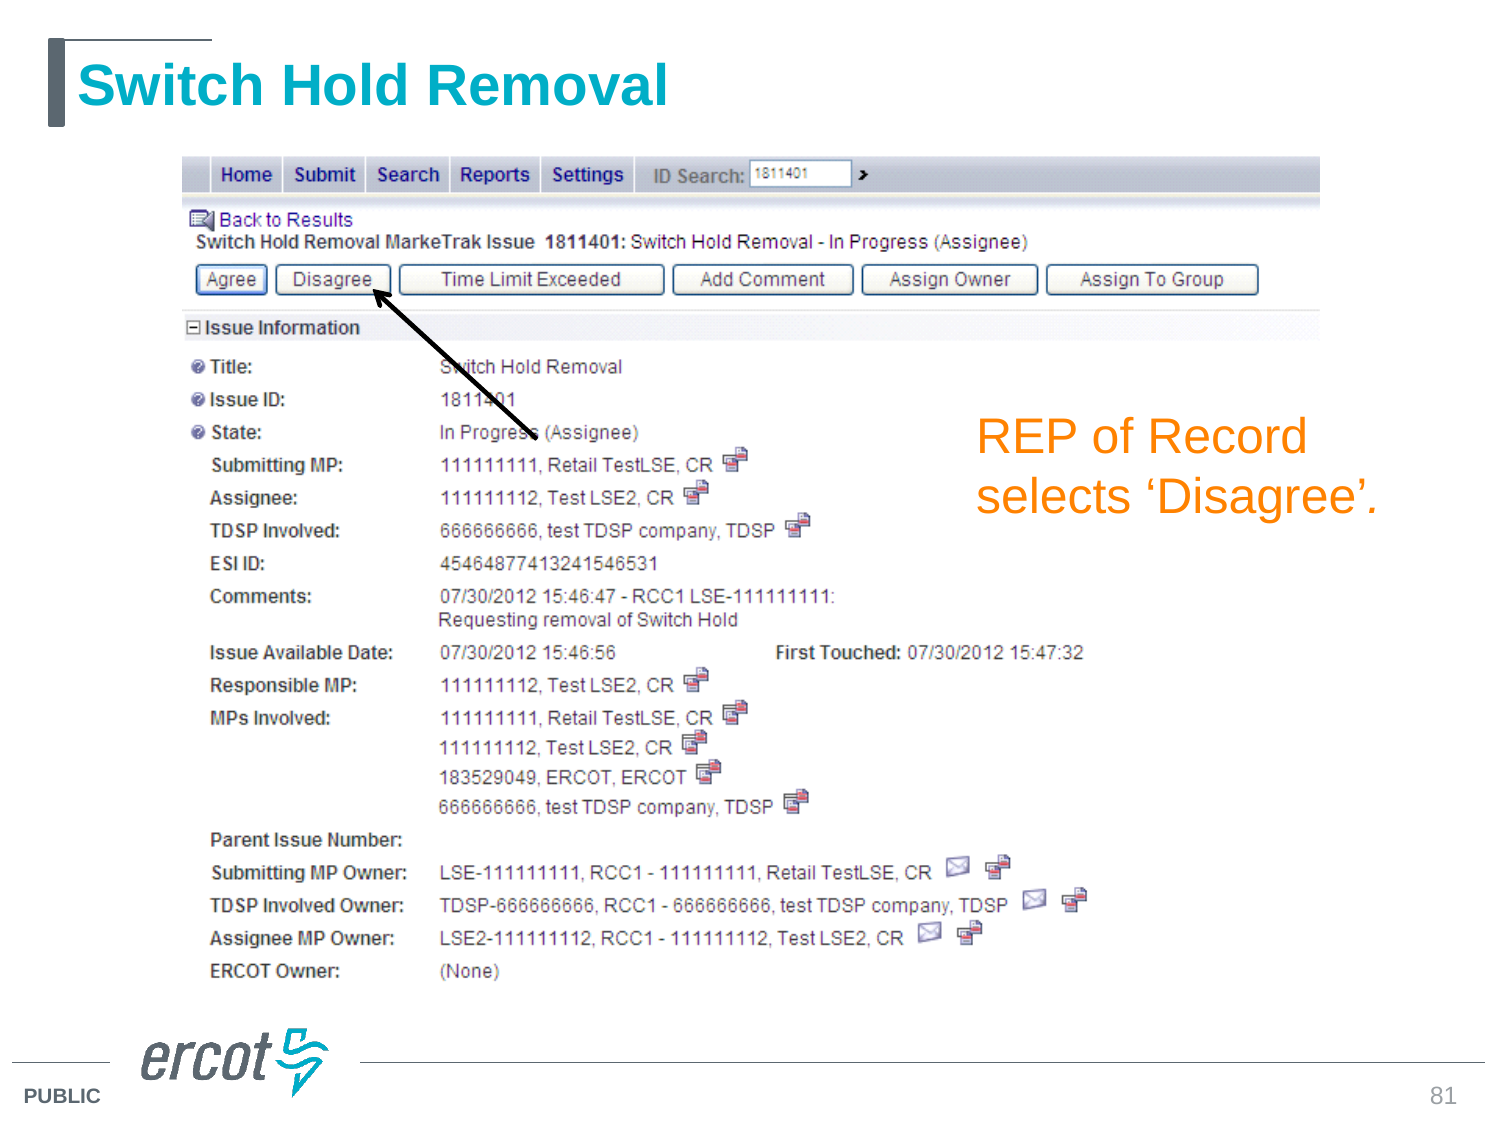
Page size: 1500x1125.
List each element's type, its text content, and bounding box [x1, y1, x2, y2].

slide_number 81 [1400, 1076, 1488, 1113]
title Switch Hold Removal [62, 39, 1450, 125]
picture [180, 149, 1320, 990]
text_box REP of Record selects ‘Disagree’. [1325, 396, 1400, 531]
picture [137, 1024, 332, 1100]
